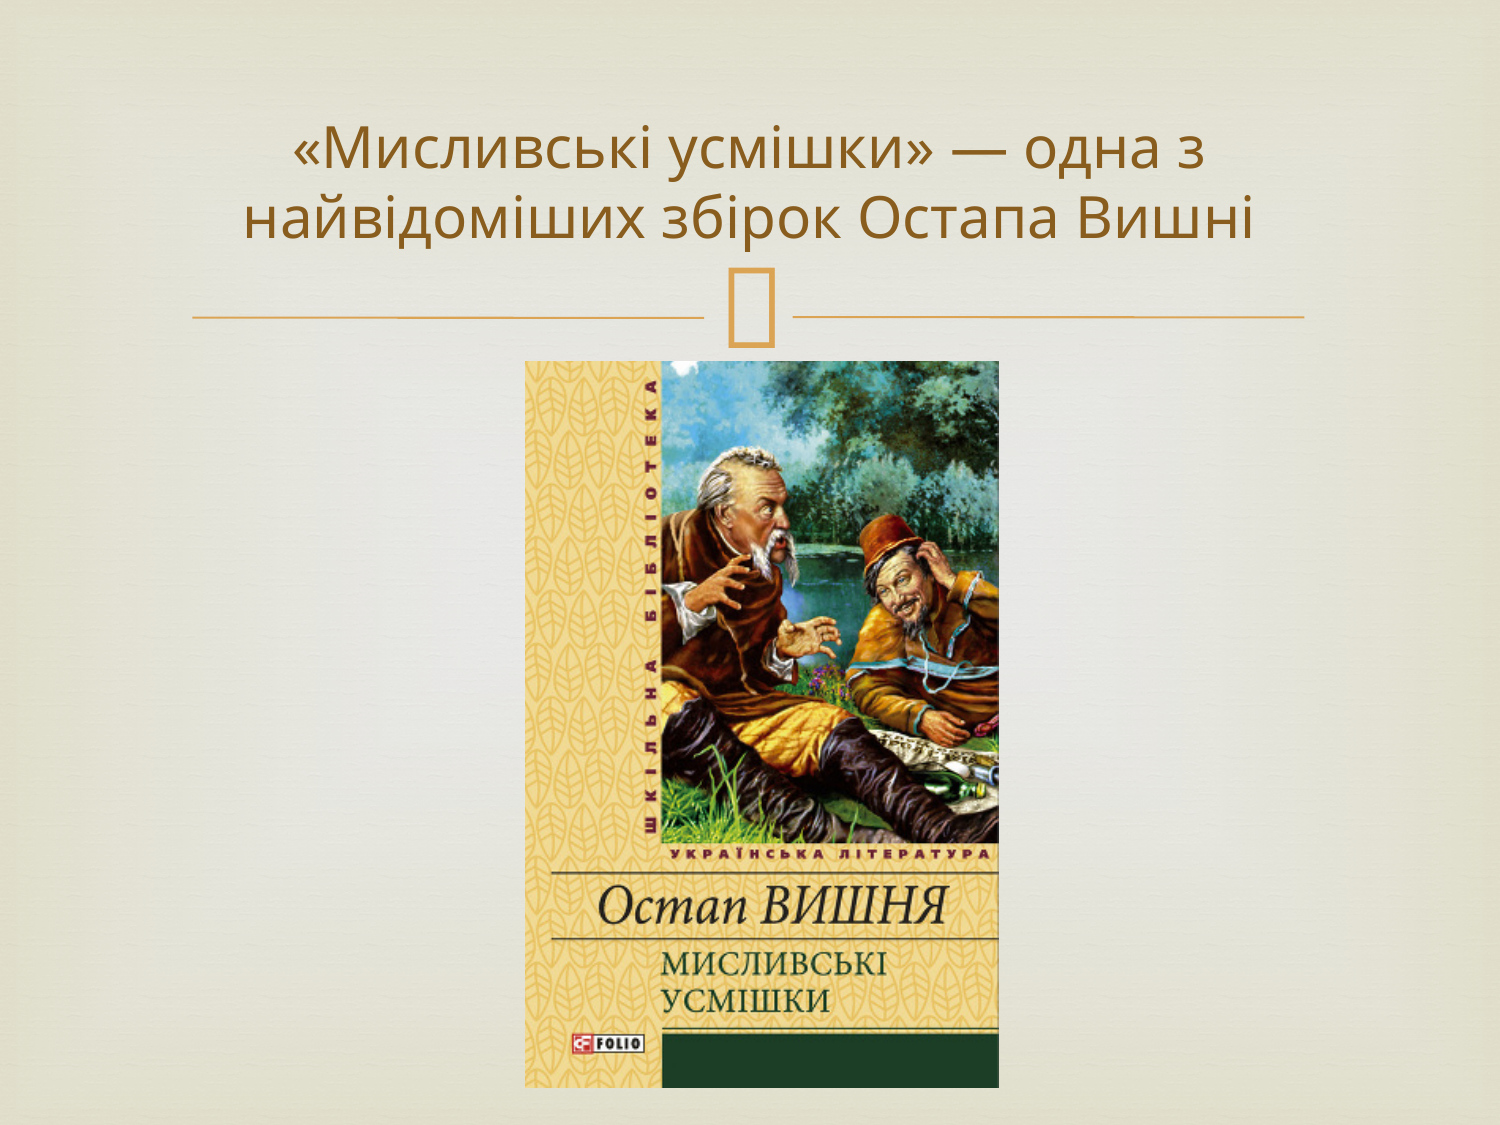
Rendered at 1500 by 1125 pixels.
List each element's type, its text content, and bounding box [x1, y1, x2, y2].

title «Мисливські усмішки» — одна з найвідоміших збірок Остапа Вишні [112, 93, 1386, 267]
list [525, 361, 999, 1089]
